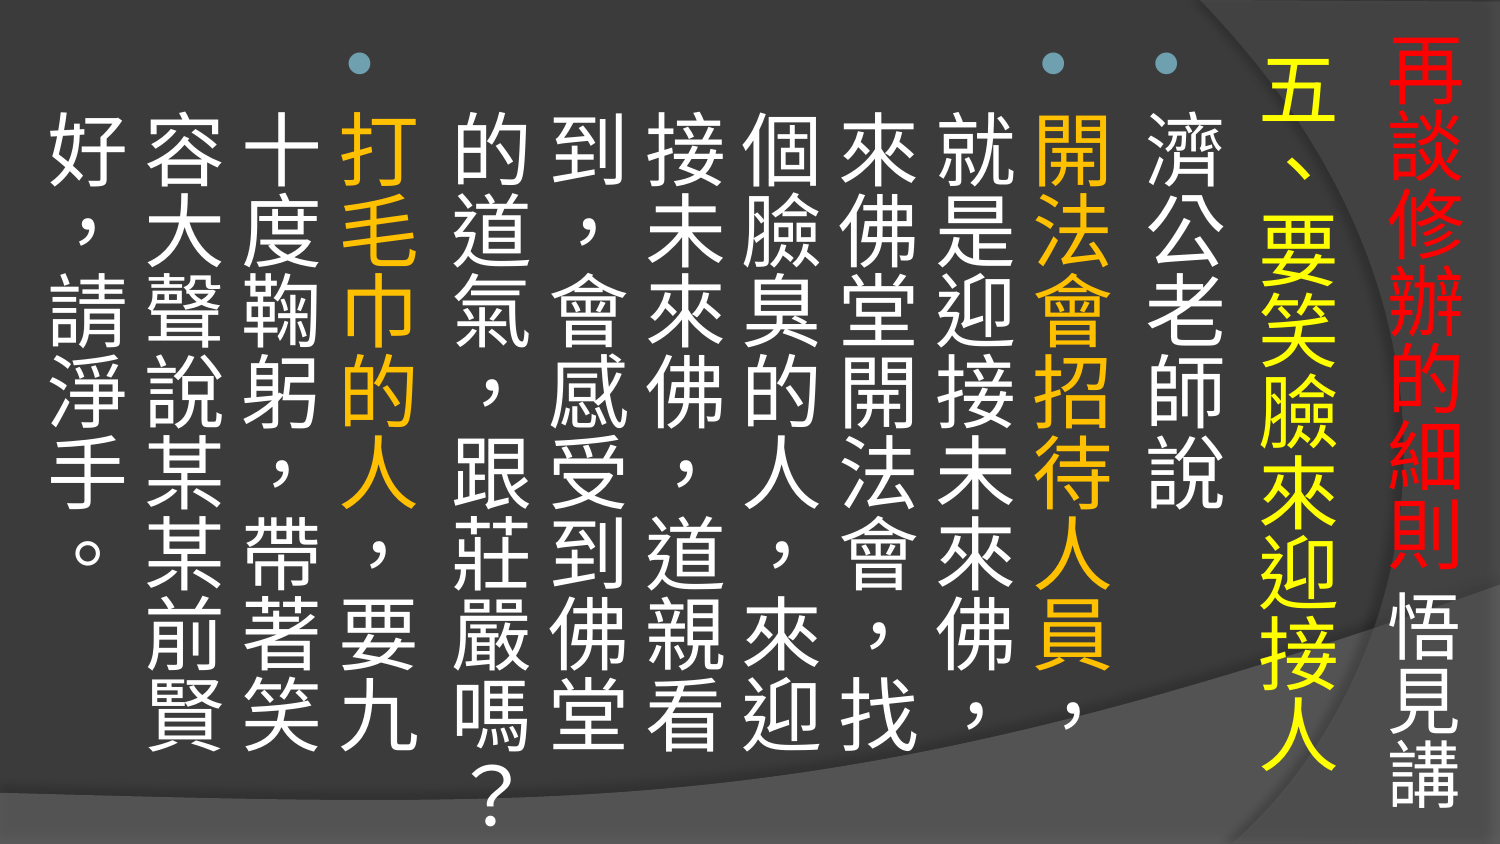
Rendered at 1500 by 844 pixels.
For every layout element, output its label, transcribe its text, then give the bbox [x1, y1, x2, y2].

title 再談修辦的細則 悟見講 [1364, 21, 1483, 820]
list 五、要笑臉來迎接人 濟公老師說 開法會招待人員，就是迎接未來佛，來佛堂開法會，找個臉臭的人，來迎接未來佛，道親看到，會感受到佛堂的道氣，跟莊嚴嗎？ 打毛巾的人，要九十度鞠躬，帶著笑容大聲說某某前賢好，請淨手。 [29, 27, 1365, 820]
